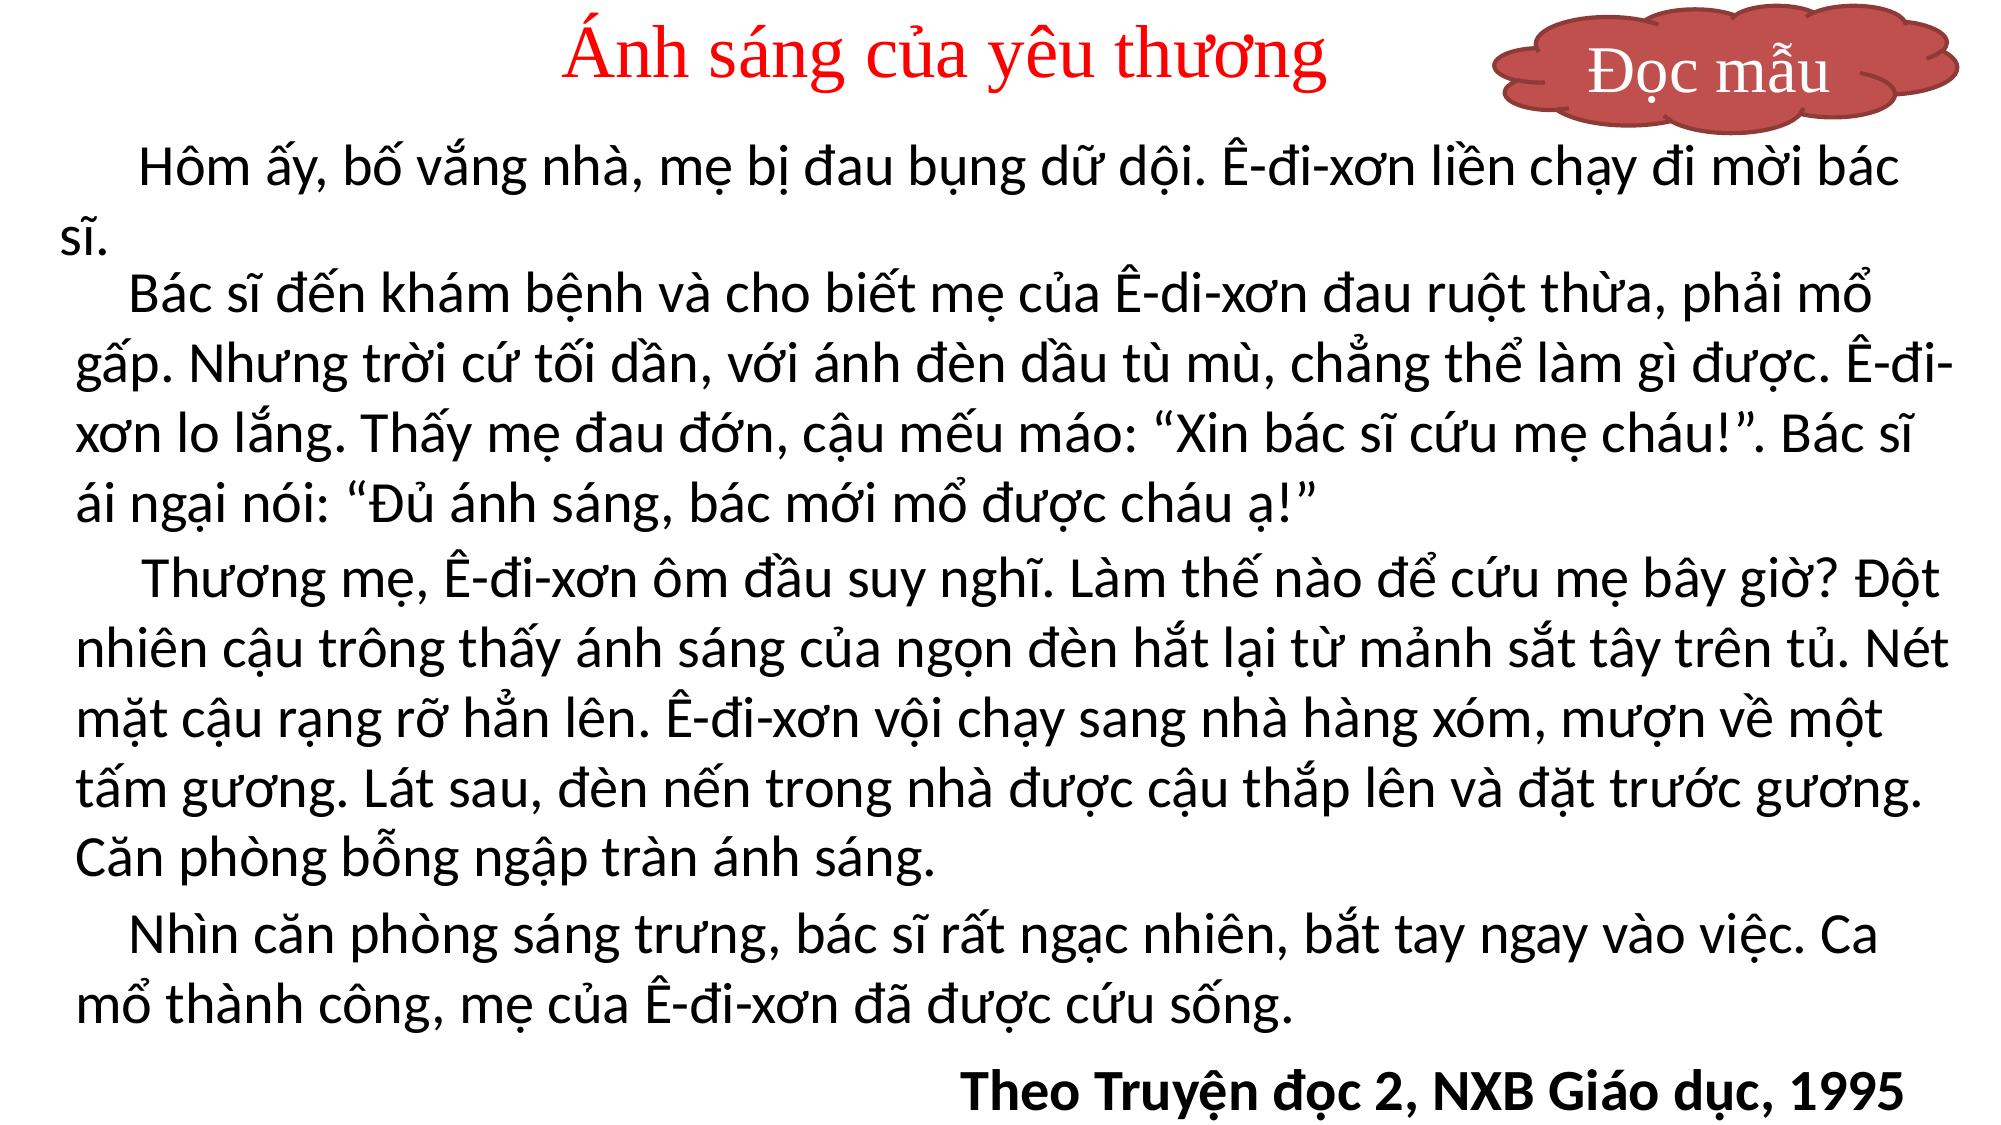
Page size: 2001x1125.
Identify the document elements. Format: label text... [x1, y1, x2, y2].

text_box Thương mẹ, Ê-đi-xơn ôm đầu suy nghĩ. Làm thế nào để cứu mẹ bây giờ? Đột nhiên cậu trông thấy ánh sáng của ngọn đèn hắt lại từ mảnh sắt tây trên tủ. Nét mặt cậu rạng rỡ hẳn lên. Ê-đi-xơn vội chạy sang nhà hàng xóm, mượn về một tấm gương. Lát sau, đèn nến trong nhà được cậu thắp lên và đặt trước gương. Căn phòng bỗng ngập tràn ánh sáng. [60, 531, 1983, 888]
text_box Ánh sáng của yêu thương [546, 0, 1481, 101]
text_box Theo Truyện đọc 2, NXB Giáo dục, 1995 [945, 1044, 2000, 1125]
text_box Nhìn căn phòng sáng trưng, bác sĩ rất ngạc nhiên, bắt tay ngay vào việc. Ca mổ thành công, mẹ của Ê-đi-xơn đã được cứu sống. [60, 888, 1983, 1043]
text_box Bác sĩ đến khám bệnh và cho biết mẹ của Ê-di-xơn đau ruột thừa, phải mổ gấp. Nhưng trời cứ tối dần, với ánh đèn dầu tù mù, chẳng thể làm gì được. Ê-đi-xơn lo lắng. Thấy mẹ đau đớn, cậu mếu máo: “Xin bác sĩ cứu mẹ cháu!”. Bác sĩ ái ngại nói: “Đủ ánh sáng, bác mới mổ được cháu ạ!” [60, 246, 1983, 531]
text_box Hôm ấy, bố vắng nhà, mẹ bị đau bụng dữ dội. Ê-đi-xơn liền chạy đi mời bác sĩ. [44, 119, 1967, 275]
text_box Đọc mẫu [1492, 3, 1960, 119]
